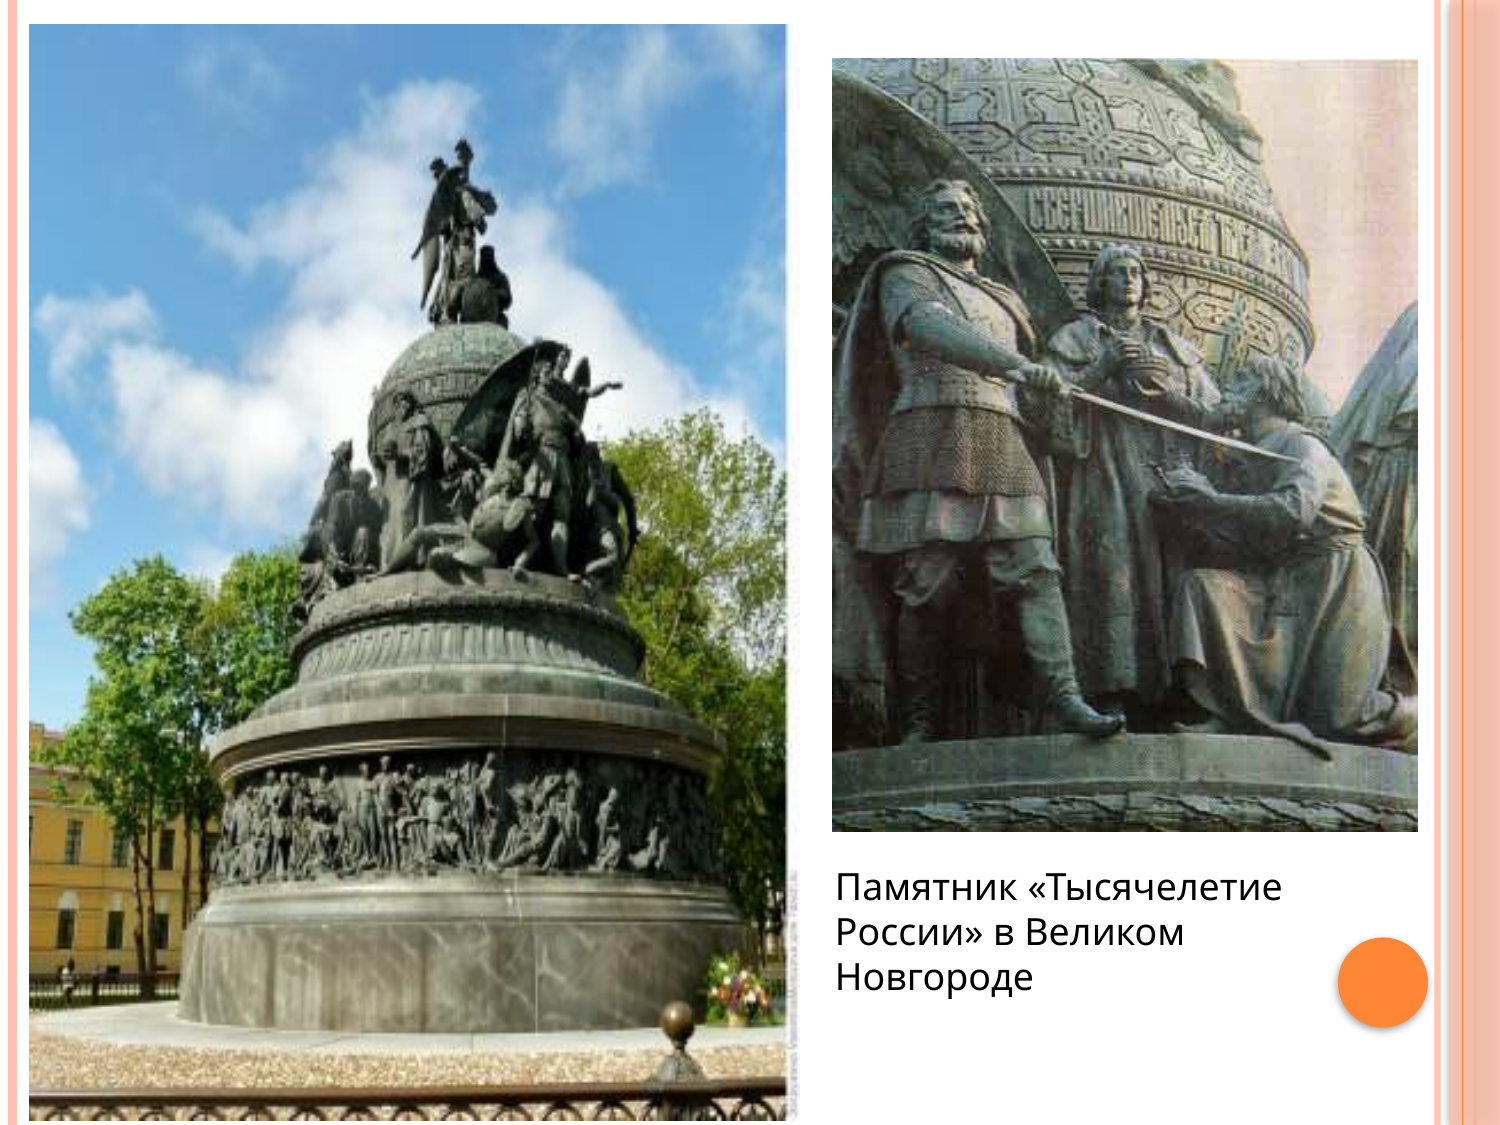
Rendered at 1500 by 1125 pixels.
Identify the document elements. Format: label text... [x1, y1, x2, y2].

text_box Памятник «Тысячелетие России» в Великом Новгороде [820, 855, 1348, 1006]
picture [831, 58, 1419, 833]
picture [28, 24, 800, 1121]
